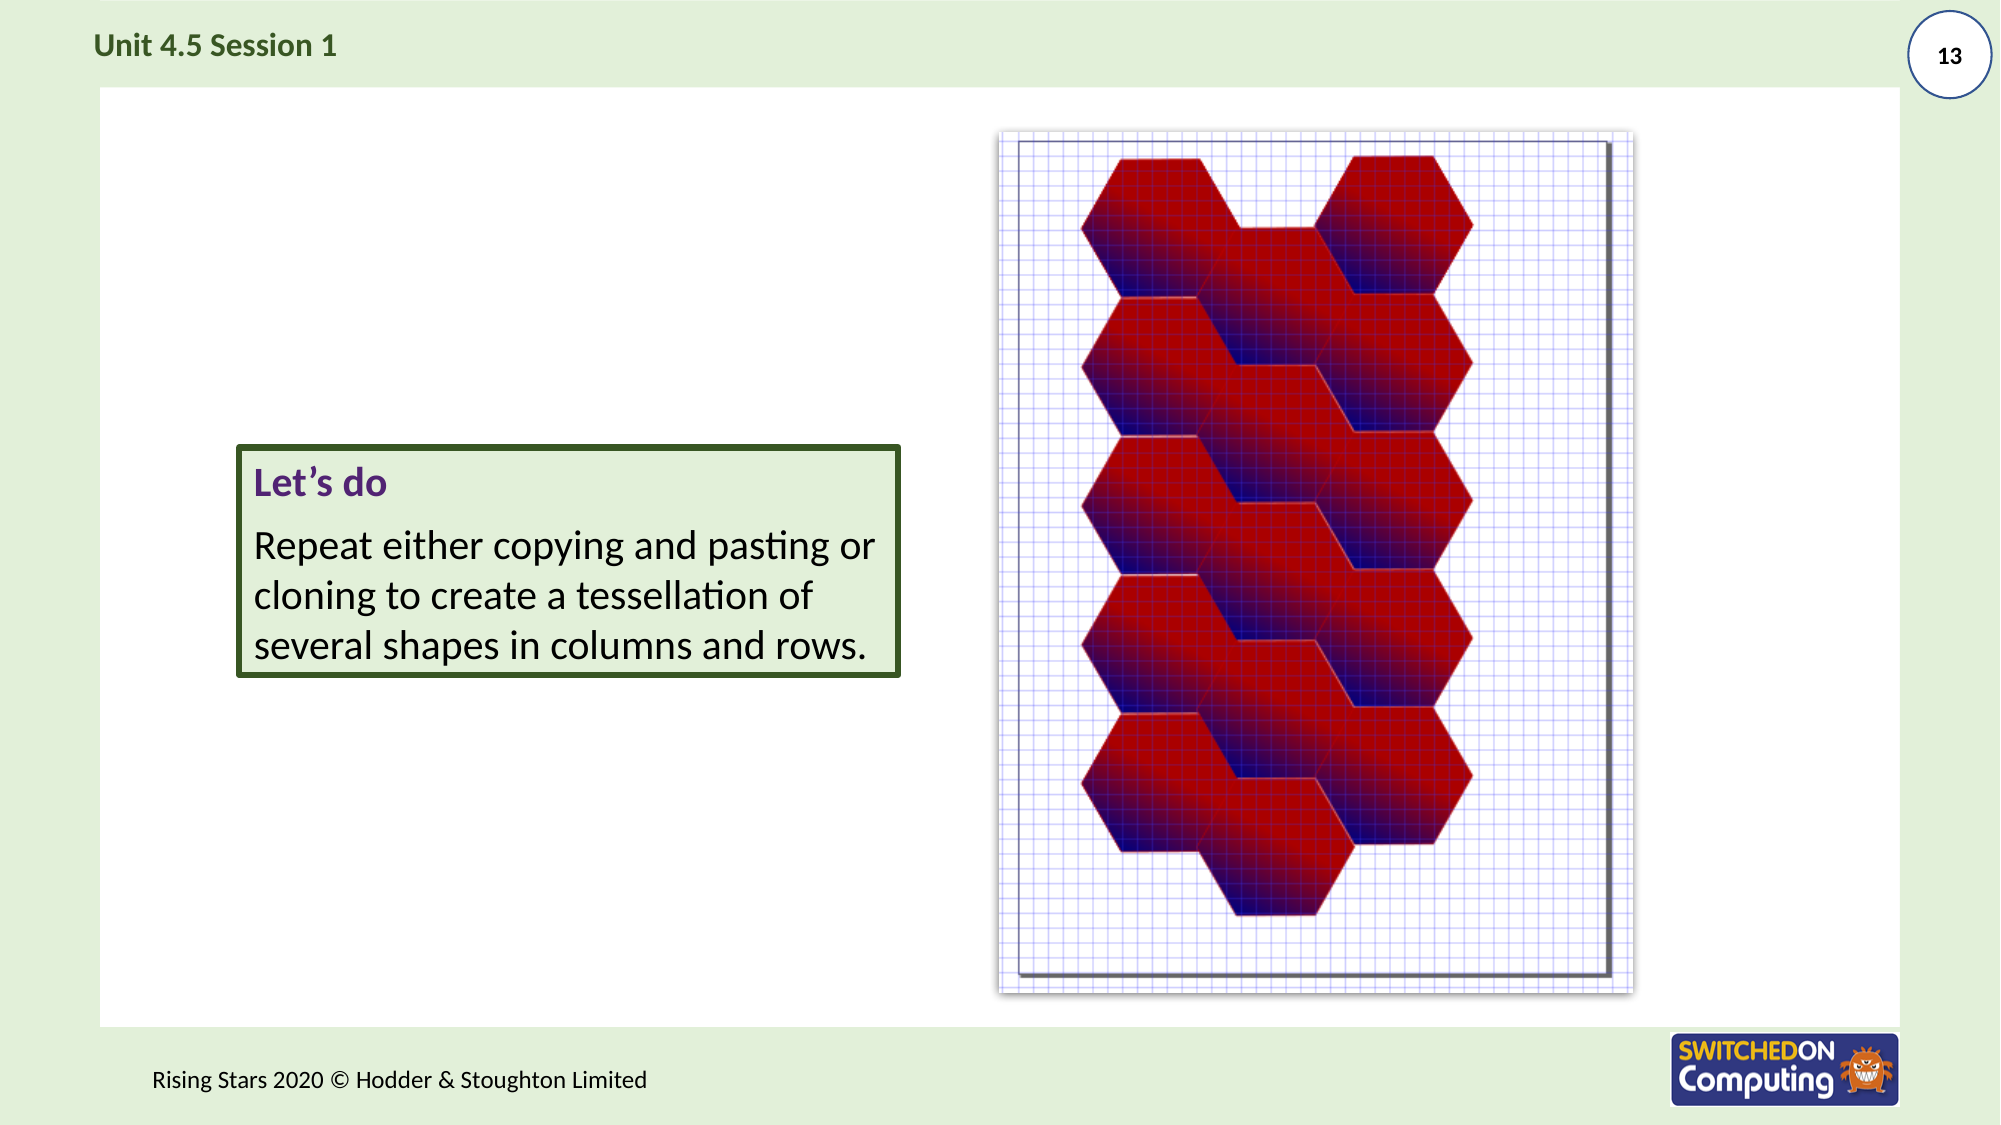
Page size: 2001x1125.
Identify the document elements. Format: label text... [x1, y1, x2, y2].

text_box Let’s do Repeat either copying and pasting or cloning to create a tessellation of several shapes in columns and rows. [239, 447, 899, 675]
picture [1670, 1032, 1900, 1107]
footer Rising Stars 2020 © Hodder & Stoughton Limited [137, 1048, 919, 1109]
picture [999, 132, 1633, 993]
